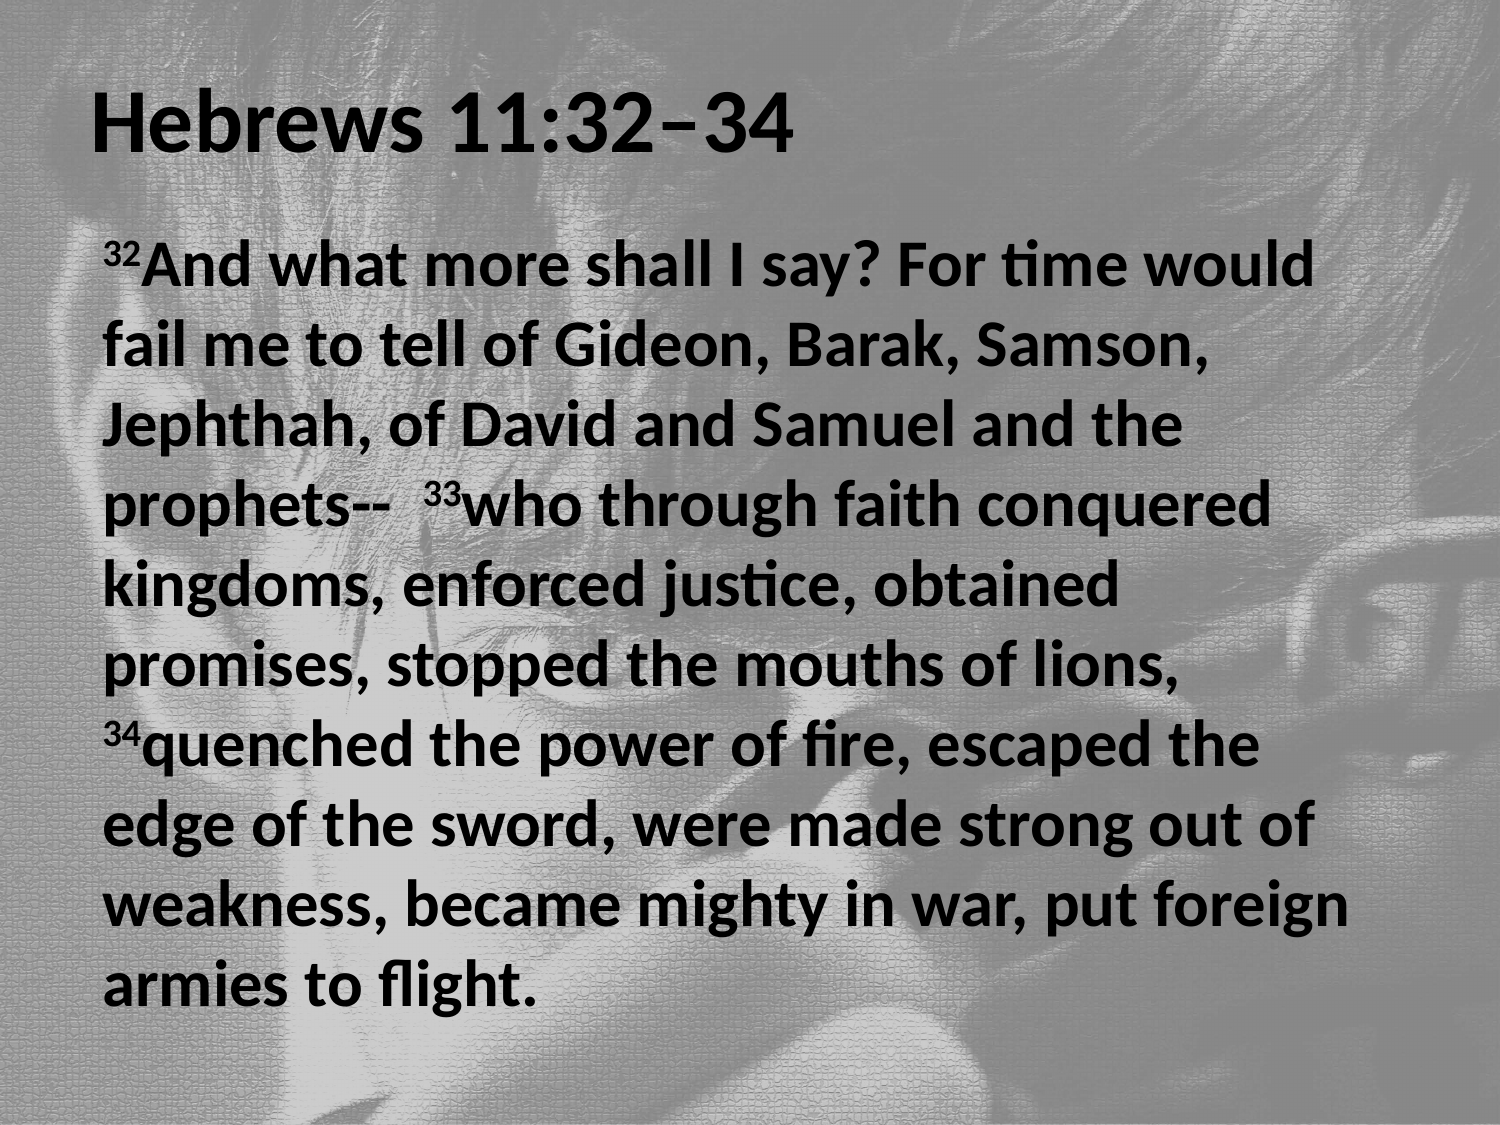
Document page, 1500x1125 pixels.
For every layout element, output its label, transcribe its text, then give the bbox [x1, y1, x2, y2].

text_box 32And what more shall I say? For time would fail me to tell of Gideon, Barak, Samson, Jephthah, of David and Samuel and the prophets-- 33who through faith conquered kingdoms, enforced justice, obtained promises, stopped the mouths of lions, 34quenched the power of fire, escaped the edge of the sword, were made strong out of weakness, became mighty in war, put foreign armies to flight. [87, 212, 1413, 1027]
title Hebrews 11:32–34 [75, 45, 1425, 188]
